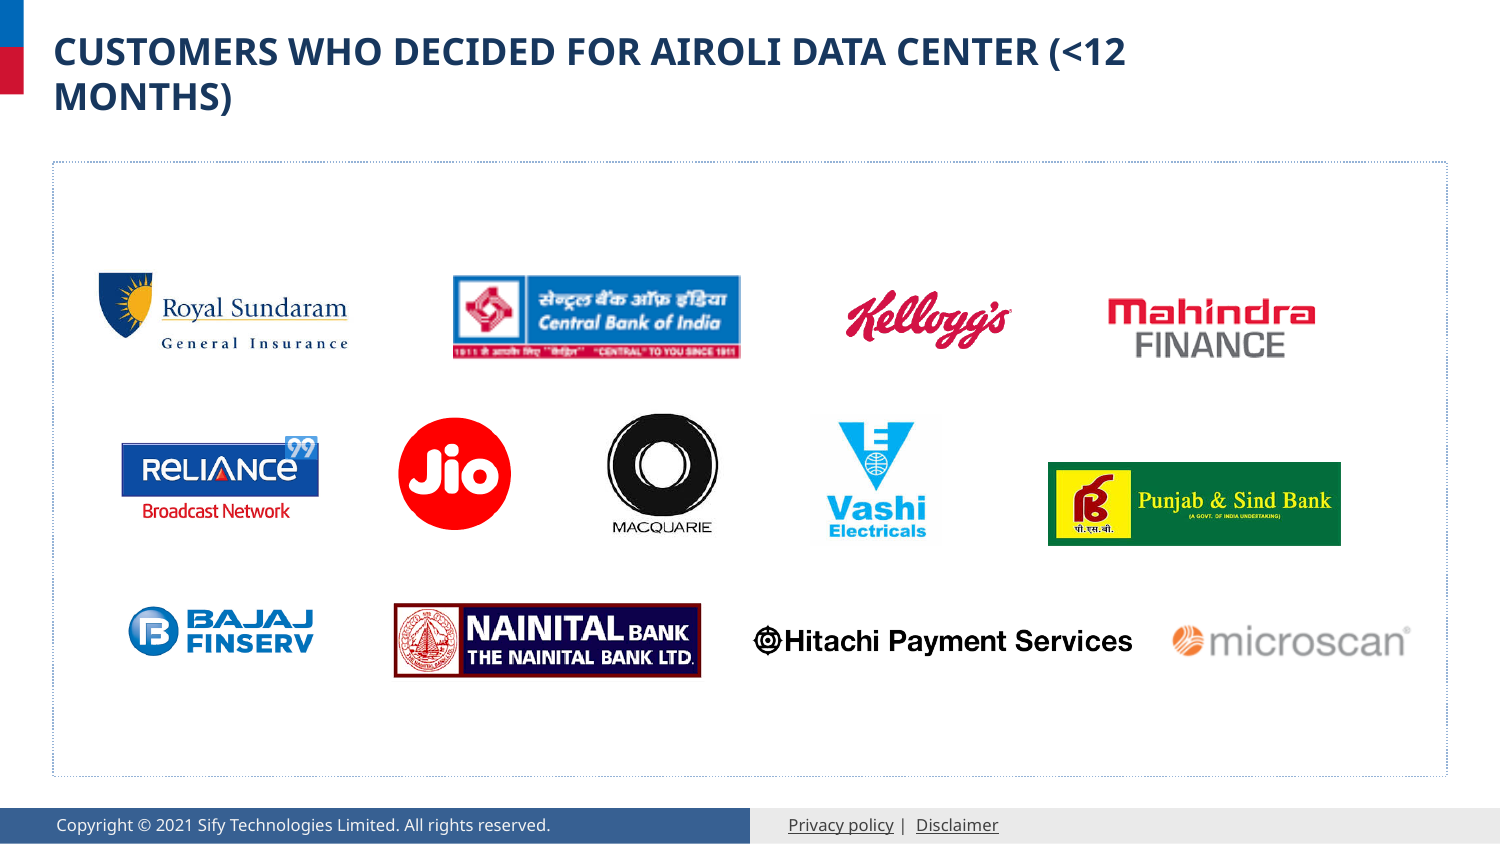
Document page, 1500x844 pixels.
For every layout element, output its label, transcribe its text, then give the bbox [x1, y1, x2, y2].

picture [111, 425, 327, 529]
picture [595, 404, 728, 546]
picture [1047, 462, 1341, 546]
picture [453, 275, 741, 361]
picture [395, 415, 512, 532]
picture [1159, 612, 1423, 661]
picture [88, 269, 357, 353]
picture [810, 414, 942, 547]
picture [391, 599, 705, 682]
title Customers who DECIDED for Airoli data center (<12 months) [53, 42, 1290, 103]
picture [752, 624, 1133, 658]
picture [1095, 265, 1328, 392]
picture [846, 290, 1012, 349]
picture [127, 565, 317, 708]
text_box [51, 160, 1449, 778]
